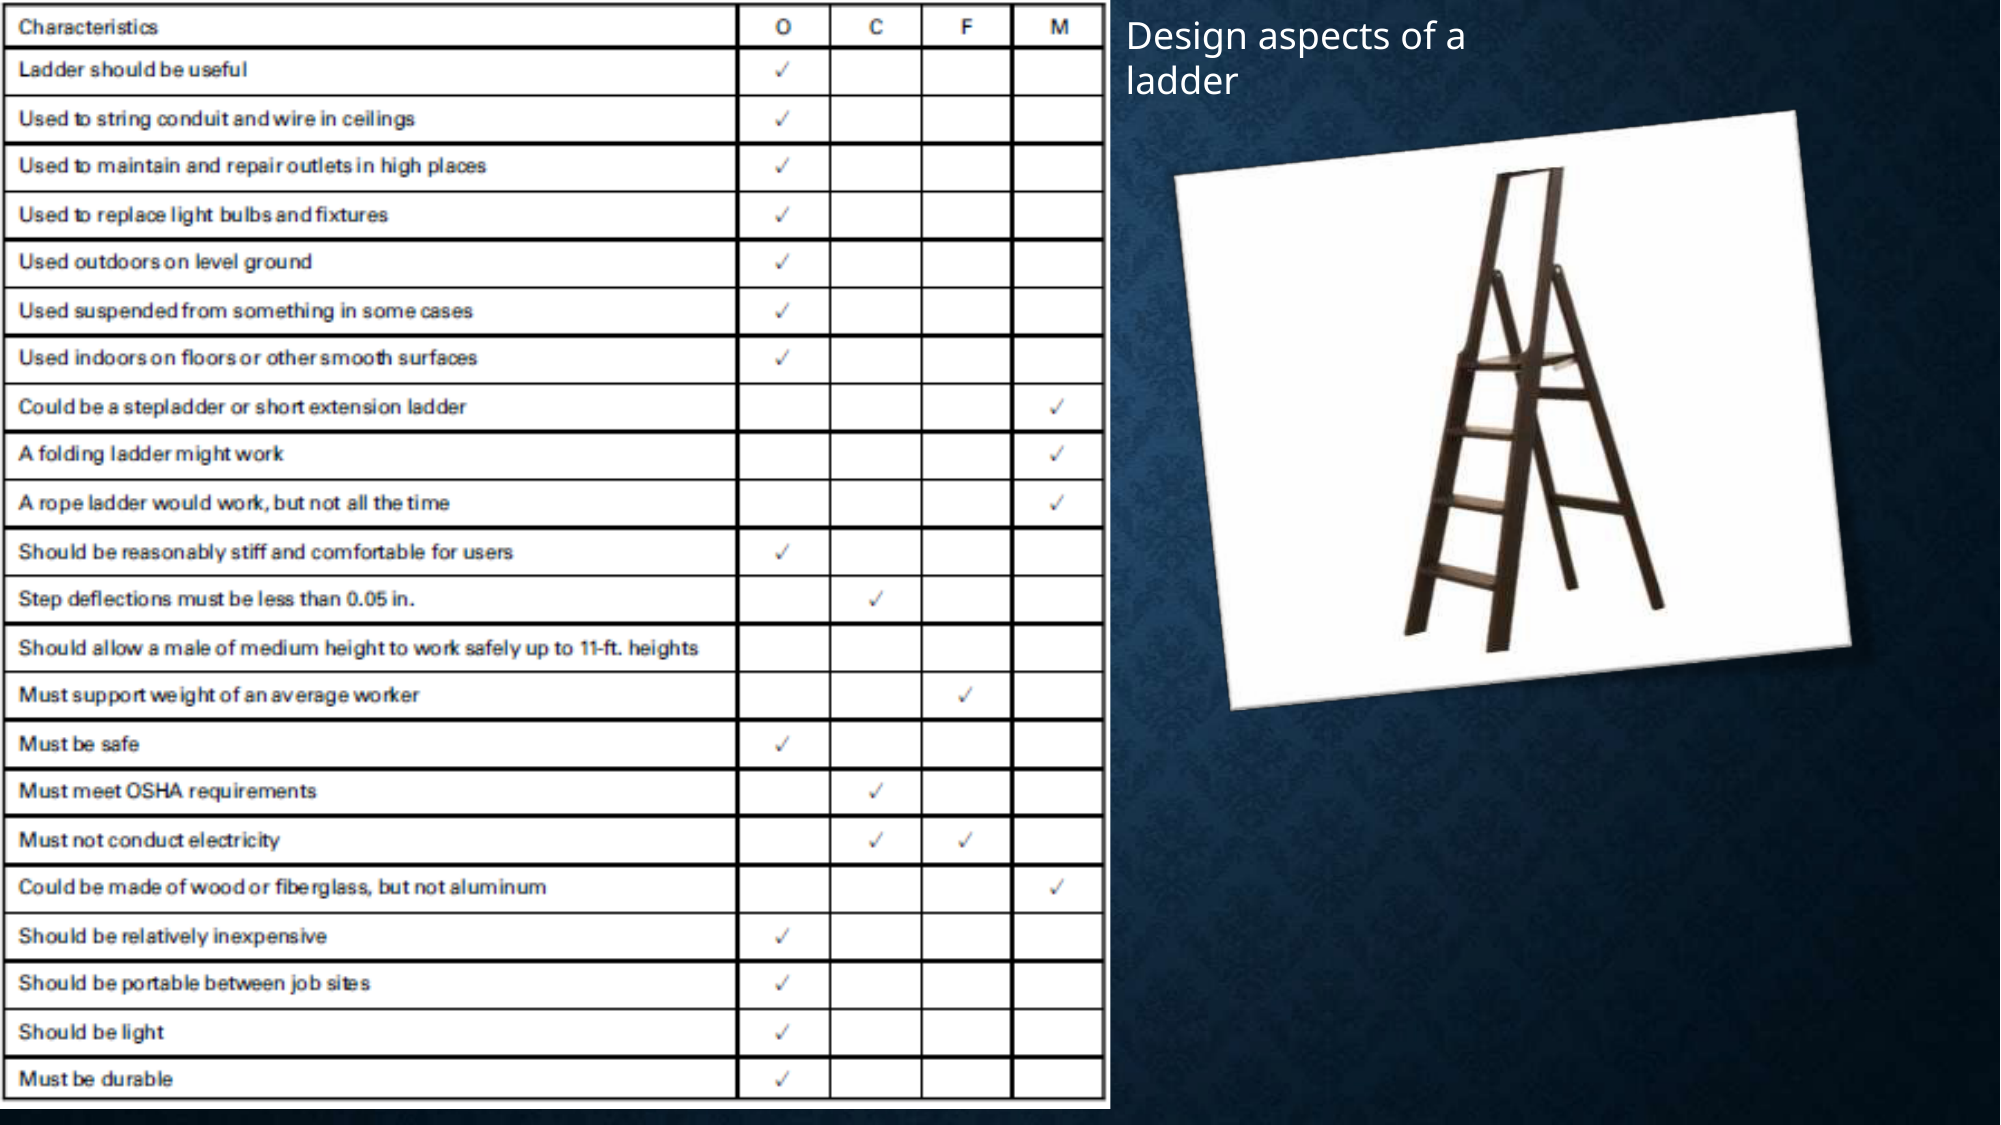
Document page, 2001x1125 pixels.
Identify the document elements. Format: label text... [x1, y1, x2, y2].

text_box [0, 0, 1111, 1109]
picture [0, 0, 2000, 1125]
text_box [1155, 91, 1890, 745]
text_box Design aspects of a ladder [1123, 11, 1580, 102]
